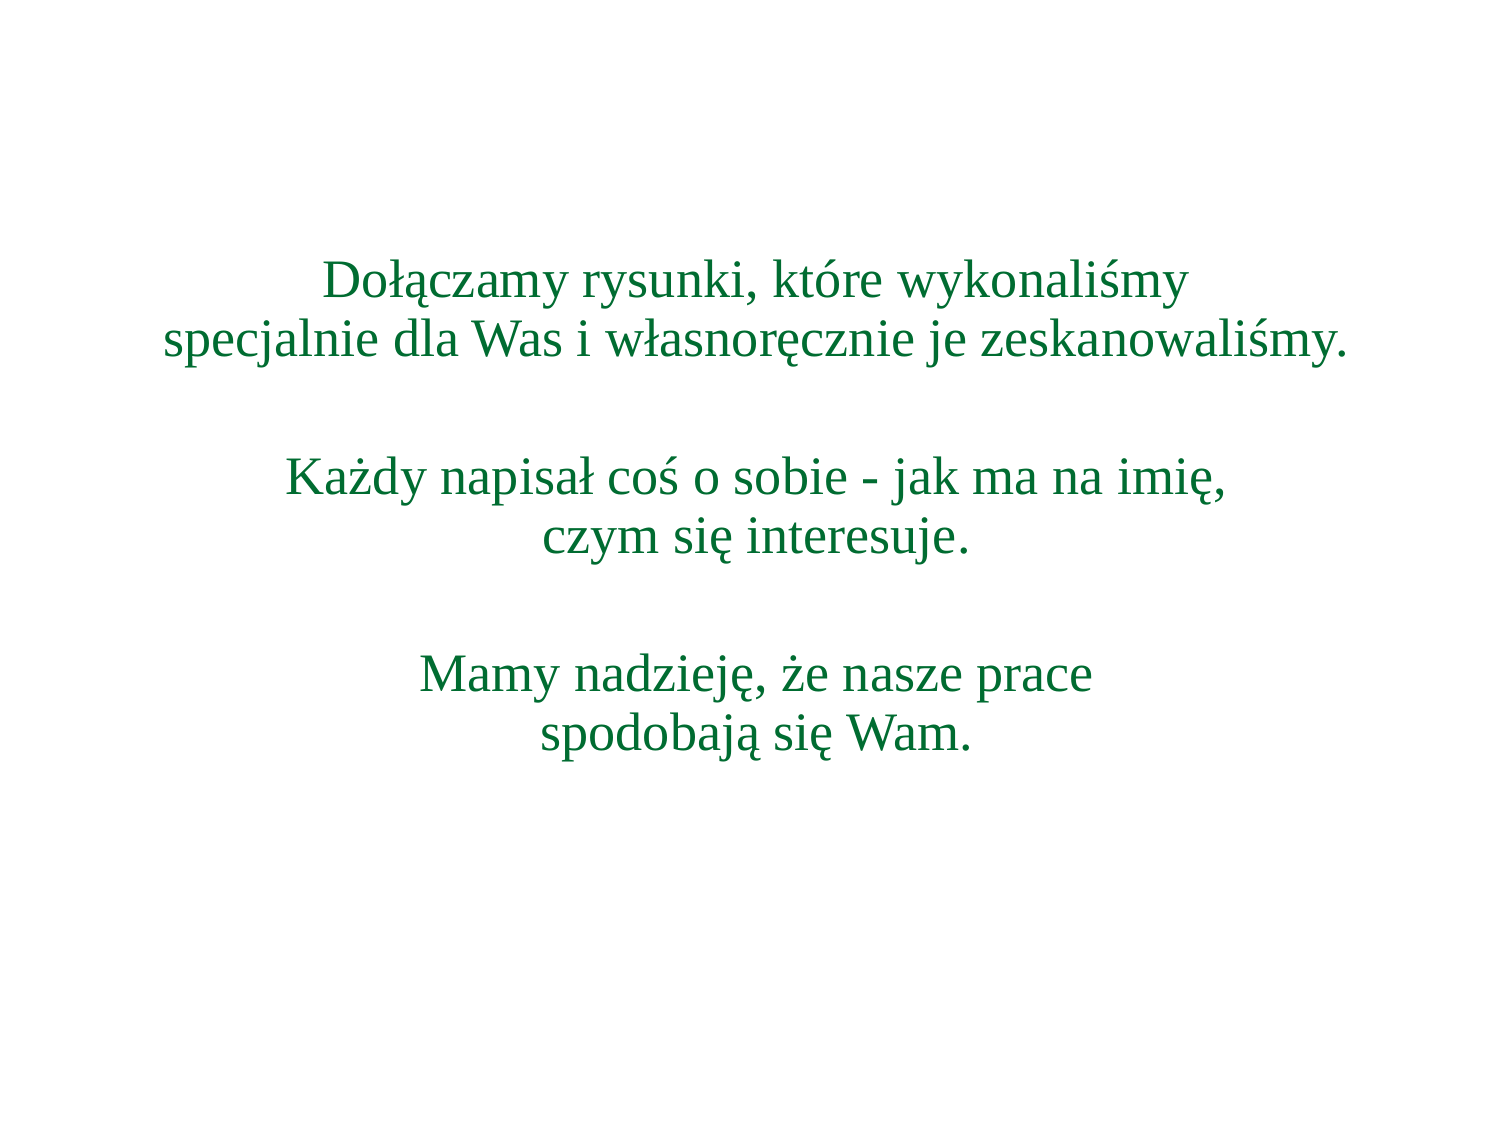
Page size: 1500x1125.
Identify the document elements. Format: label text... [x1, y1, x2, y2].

list Dołączamy rysunki, które wykonaliśmy specjalnie dla Was i własnoręcznie je zeskanowaliśmy. Każdy napisał coś o sobie - jak ma na imię, czym się interesuje. Mamy nadzieję, że nasze prace spodobają się Wam. [88, 243, 1439, 986]
